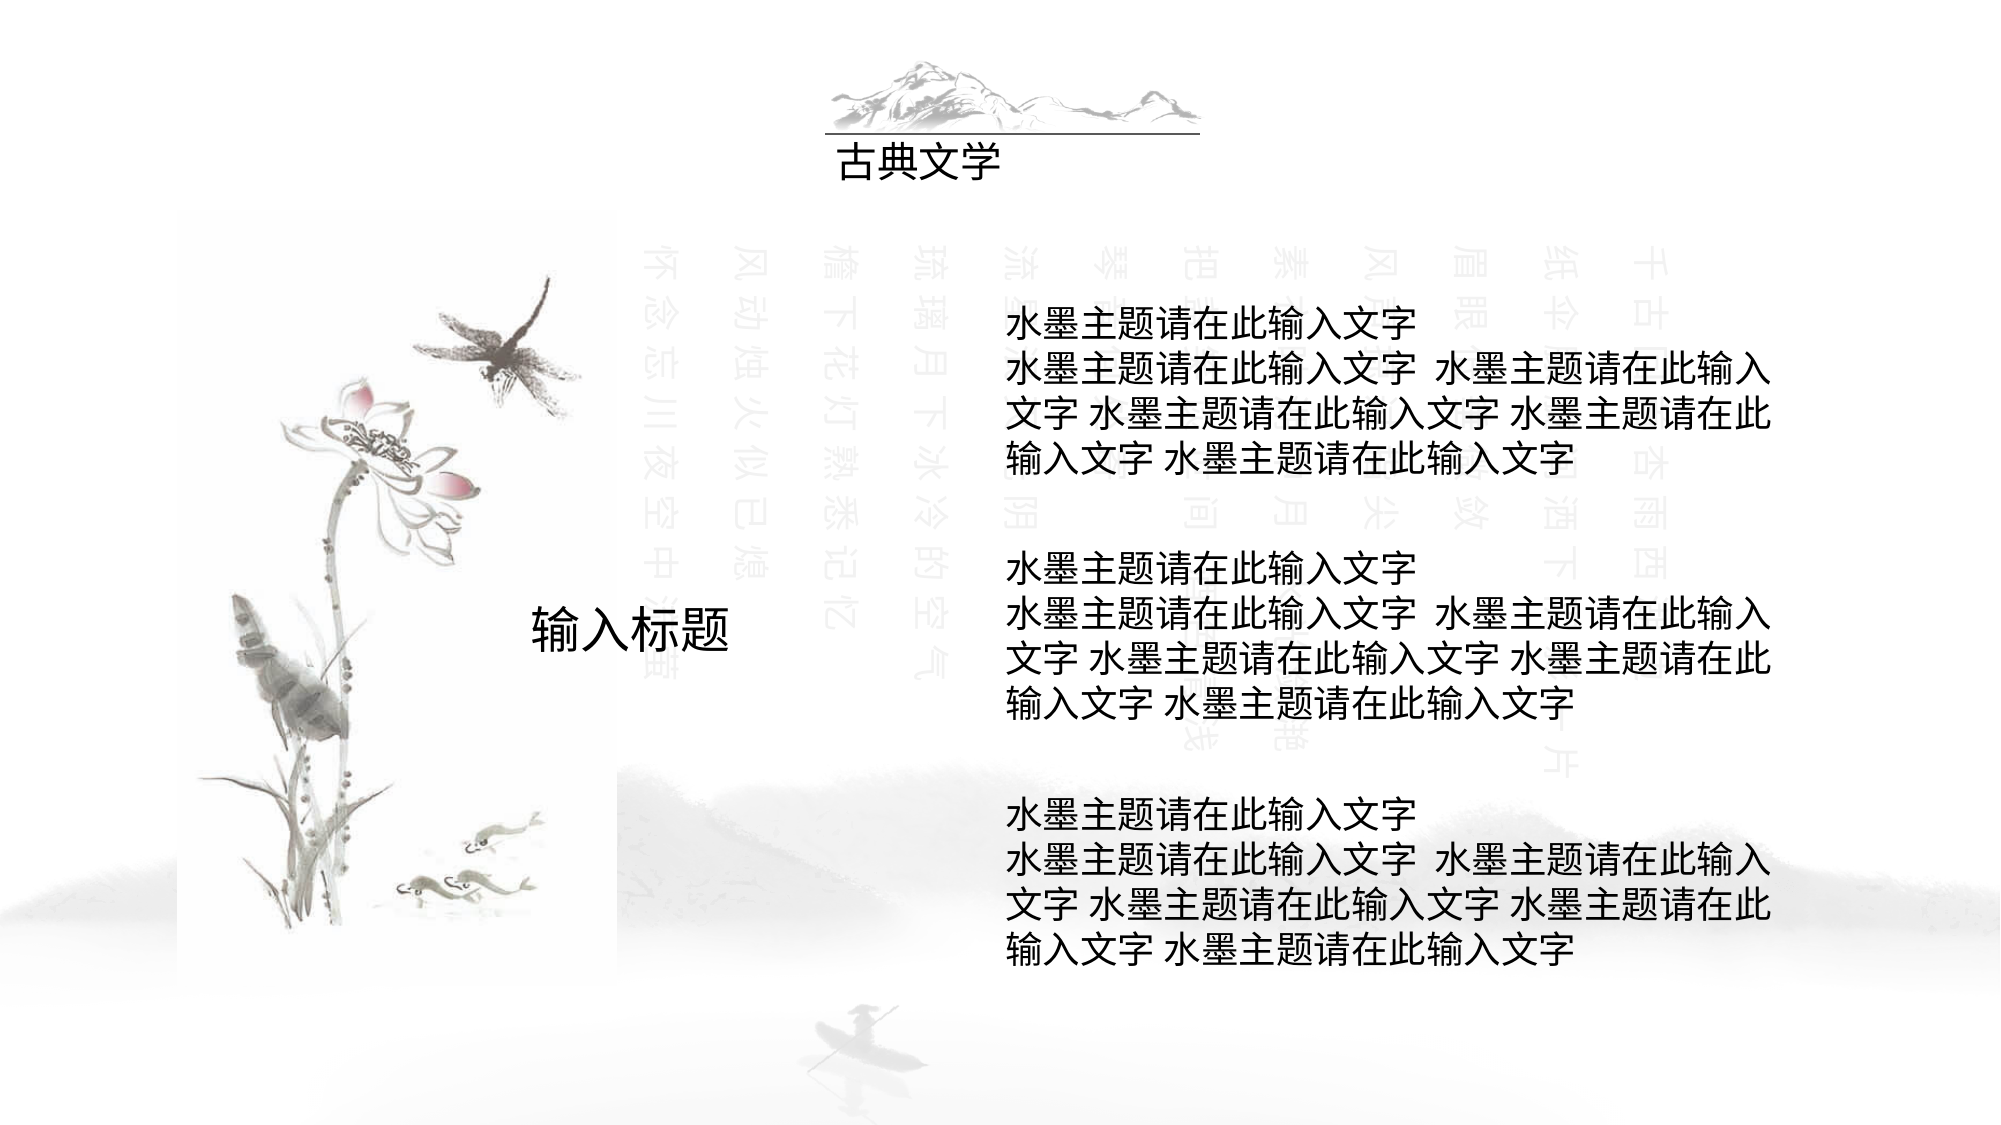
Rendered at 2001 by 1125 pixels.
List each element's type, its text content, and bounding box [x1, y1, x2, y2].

text_box 输入标题 [617, 591, 746, 666]
text_box 水墨主题请在此输入文字 水墨主题请在此输入文字 水墨主题请在此输入 文字 水墨主题请在此输入文字 水墨主题请在此 输入文字 水墨主题请在此输入文字 [990, 292, 1787, 488]
text_box 水墨主题请在此输入文字 水墨主题请在此输入文字 水墨主题请在此输入 文字 水墨主题请在此输入文字 水墨主题请在此 输入文字 水墨主题请在此输入文字 [990, 537, 1787, 733]
picture [1190, 733, 1200, 738]
picture [0, 210, 2000, 1125]
picture [831, 36, 1222, 150]
text_box 水墨主题请在此输入文字 水墨主题请在此输入文字 水墨主题请在此输入 文字 水墨主题请在此输入文字 水墨主题请在此 输入文字 水墨主题请在此输入文字 [990, 783, 1787, 978]
